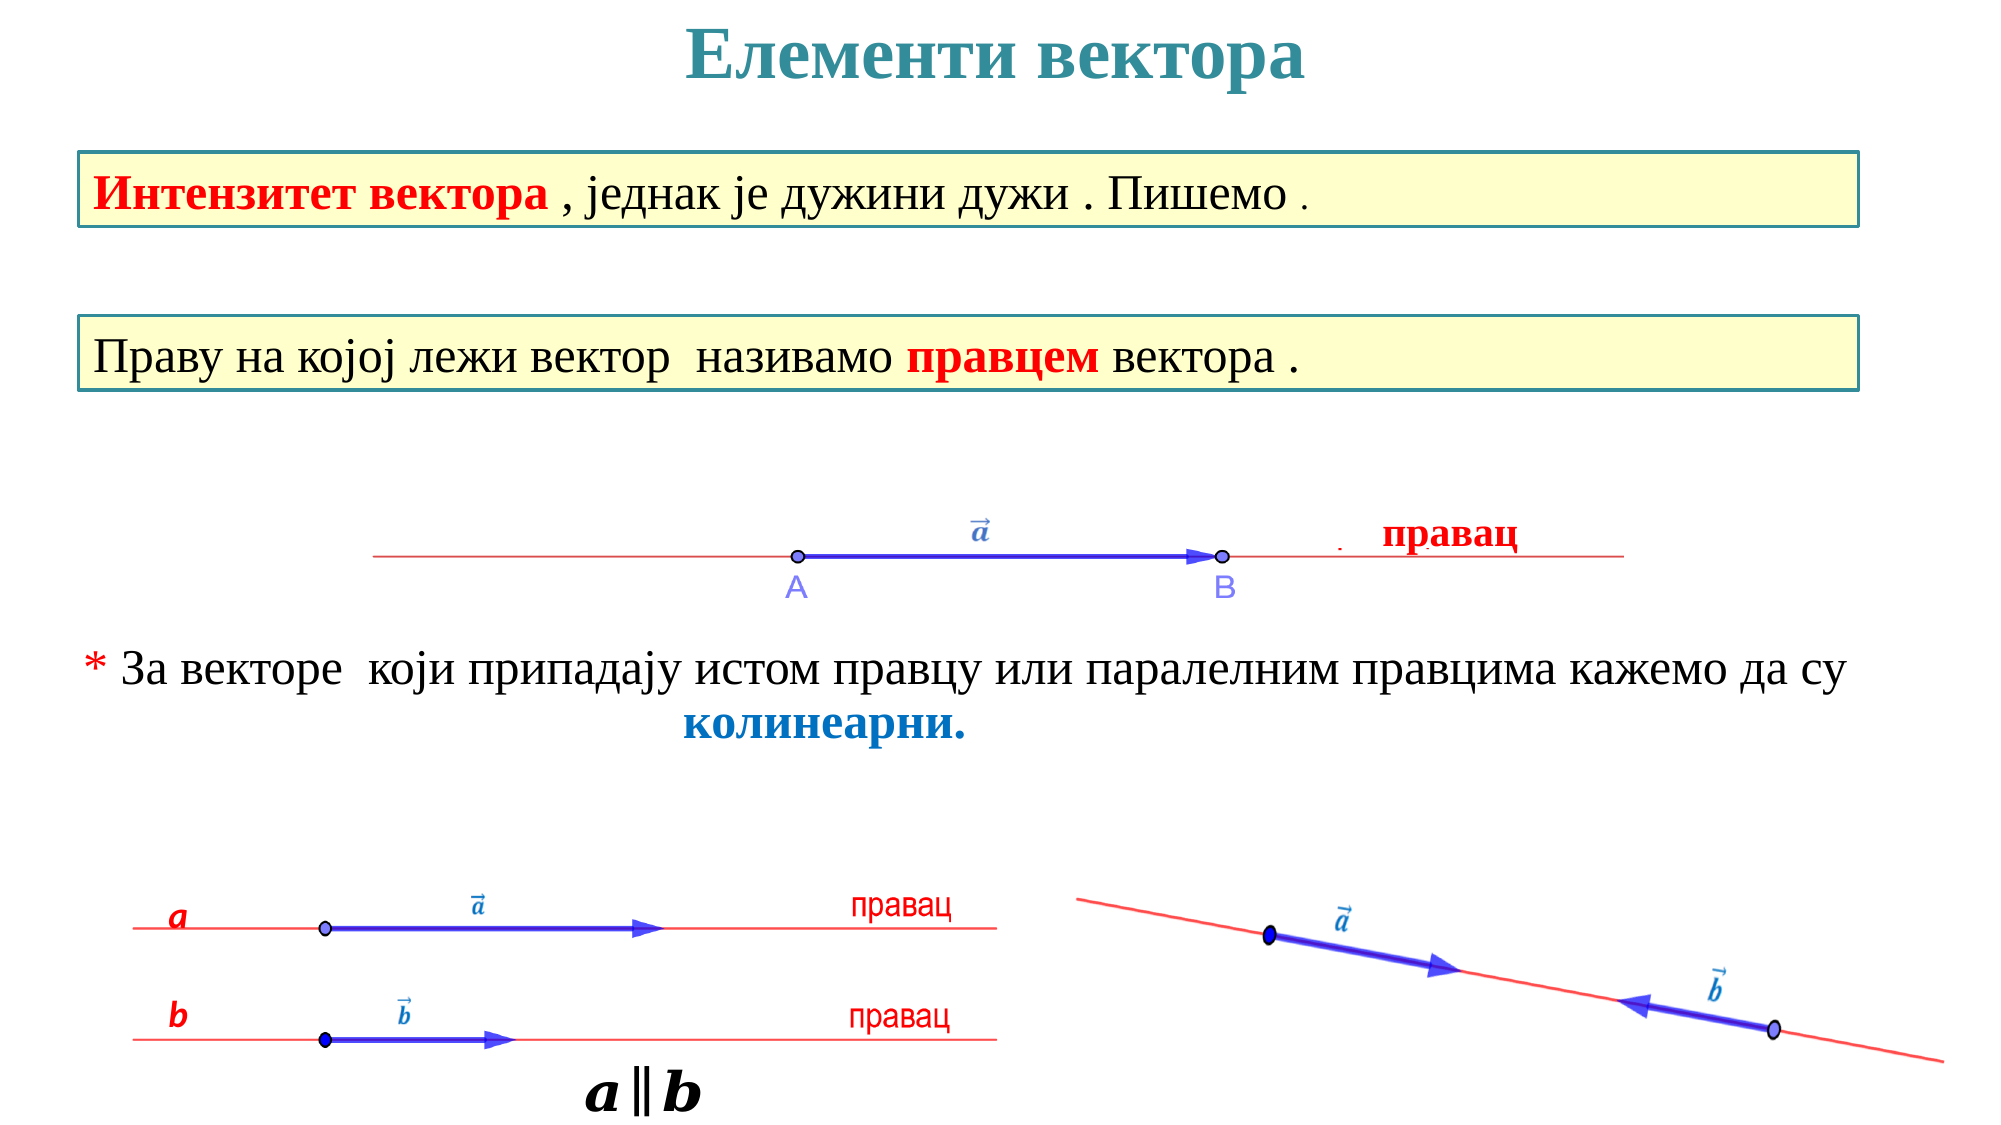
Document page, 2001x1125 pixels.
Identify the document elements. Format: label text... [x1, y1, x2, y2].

picture [368, 444, 1624, 640]
picture [91, 774, 1982, 1125]
title Елементи вектора [133, 0, 1859, 127]
